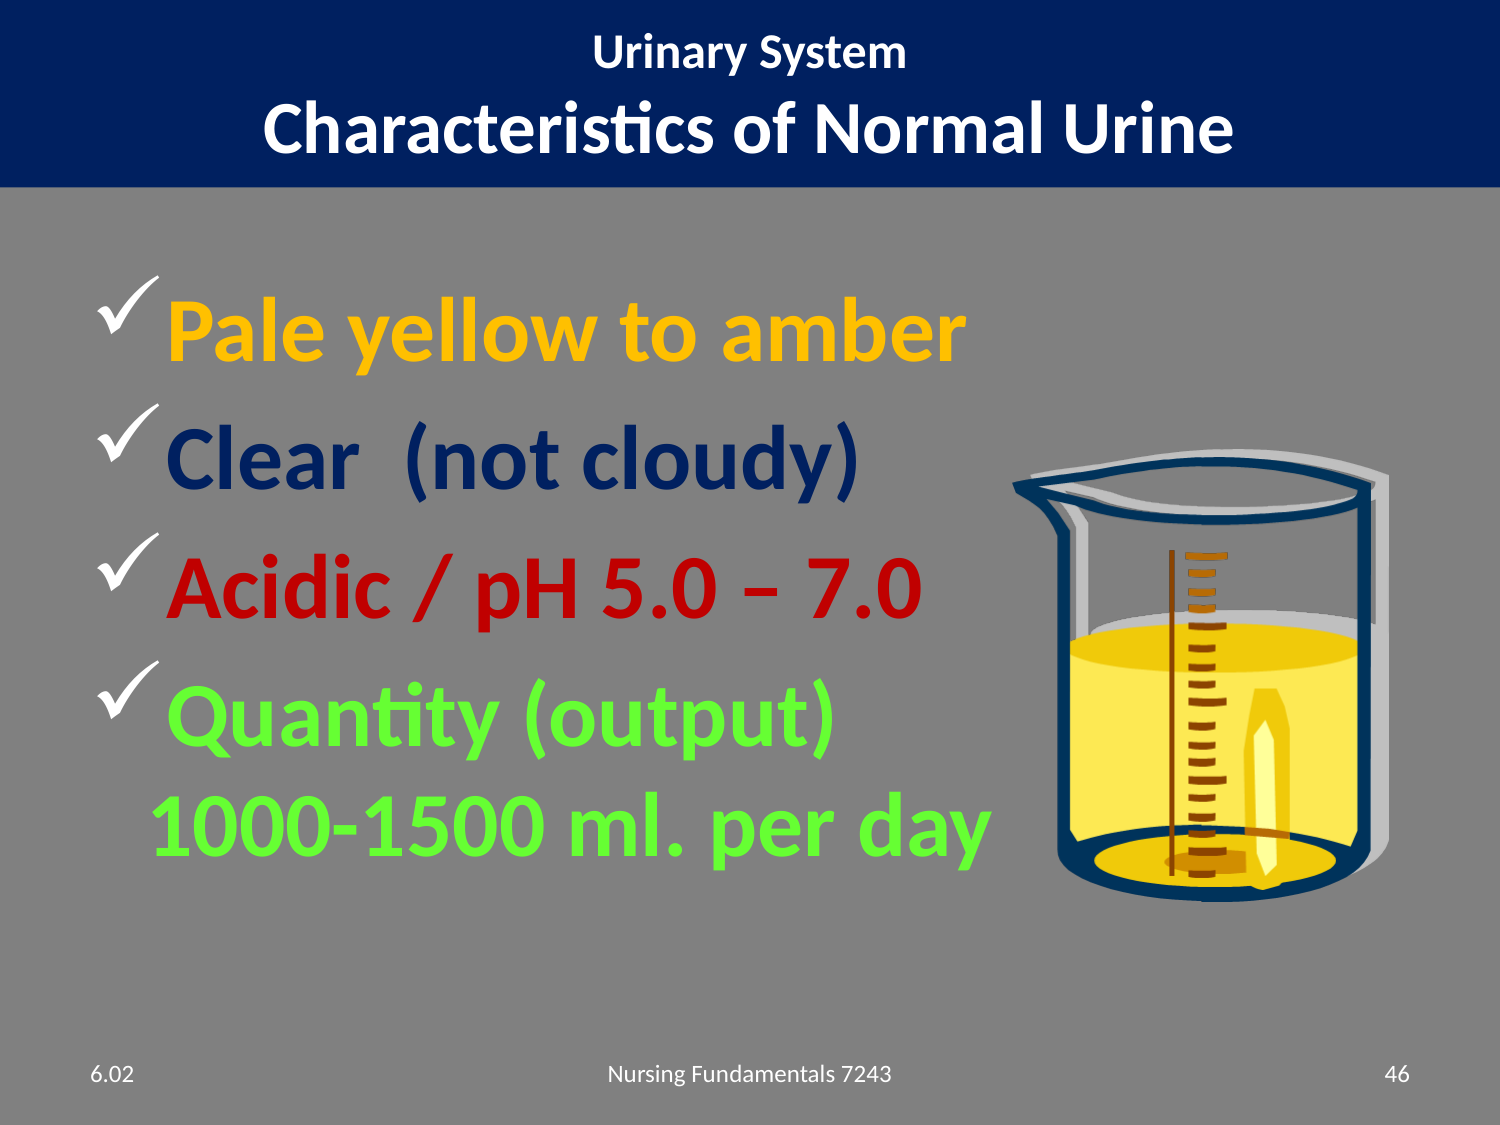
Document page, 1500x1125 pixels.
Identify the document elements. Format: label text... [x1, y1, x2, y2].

footer Nursing Fundamentals 7243 [512, 1042, 988, 1103]
list Pale yellow to amber Clear (not cloudy) Acidic / pH 5.0 – 7.0 Quantity (output) 1000-1500 ml. per day [75, 262, 1050, 1005]
picture [1012, 449, 1389, 903]
slide_number 6.02 [75, 1042, 425, 1103]
slide_number 46 [1074, 1042, 1425, 1103]
title Urinary System Characteristics of Normal Urine [0, 0, 1500, 188]
